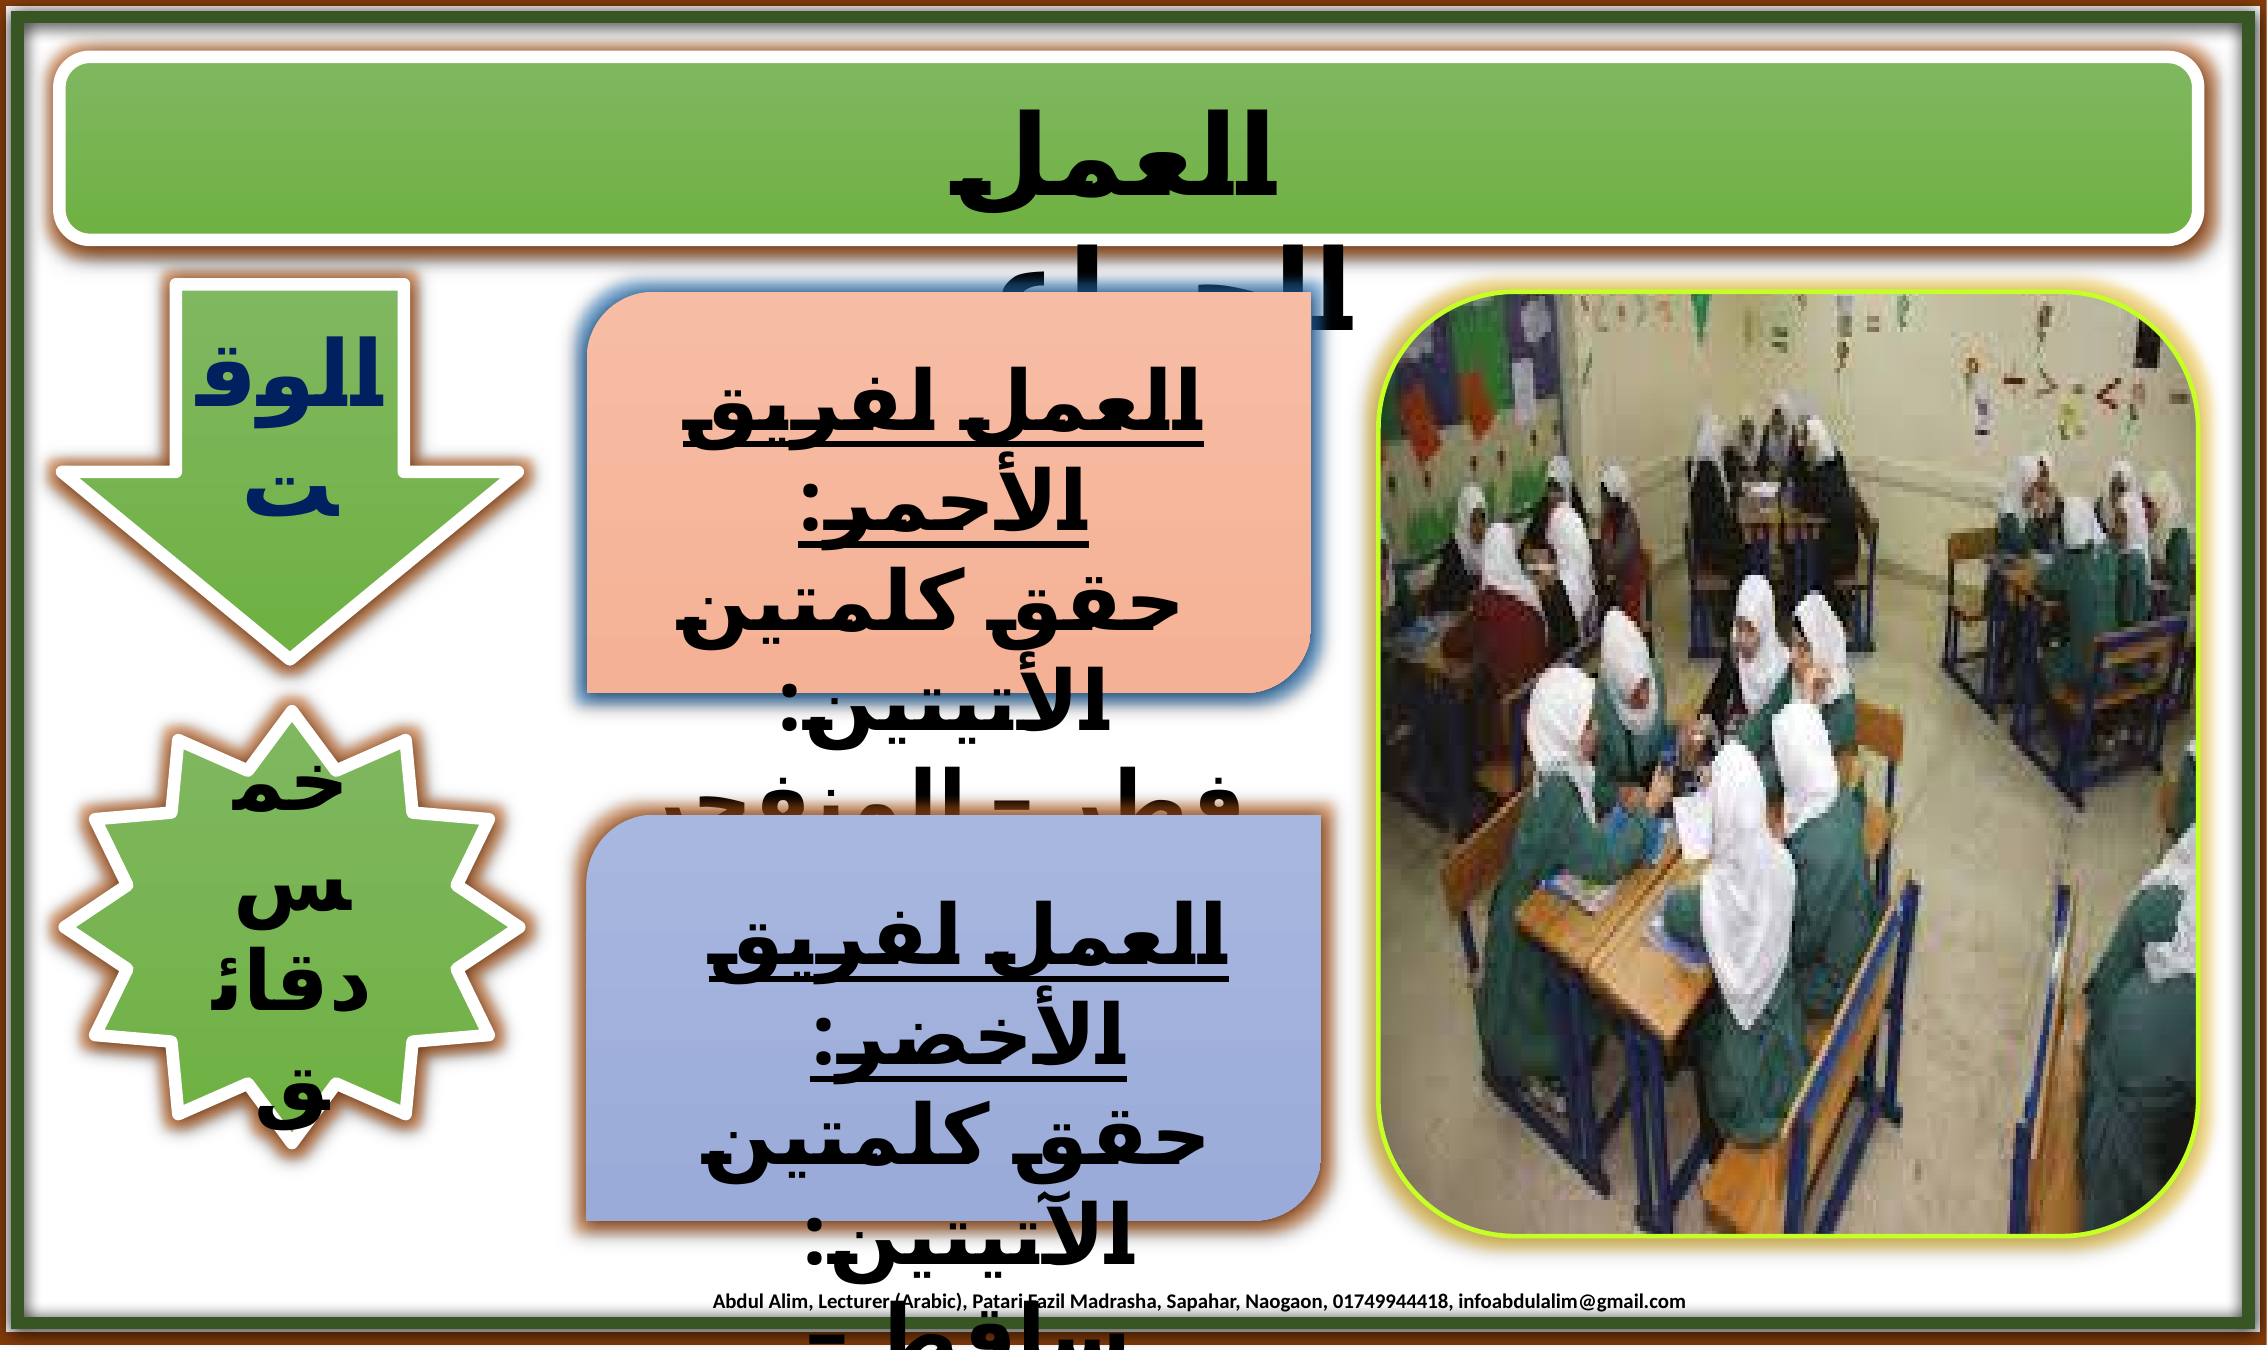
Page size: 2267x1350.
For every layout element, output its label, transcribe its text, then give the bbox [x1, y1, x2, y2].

text_box الوقت [61, 284, 518, 660]
text_box [585, 814, 1323, 1222]
text_box العمل الجماعي [739, 75, 1490, 361]
text_box العمل لفريق الأخضر: حقق كلمتين الآتيتين: ساقط – المشتعل [620, 873, 1317, 1350]
text_box [59, 56, 2199, 240]
picture [1378, 291, 2199, 1237]
text_box العمل لفريق الأحمر: حقق كلمتين الأتيتين: فطر – المنفجر [574, 339, 1312, 831]
text_box خمس دقائق [64, 711, 520, 1144]
text_box [588, 291, 1312, 339]
